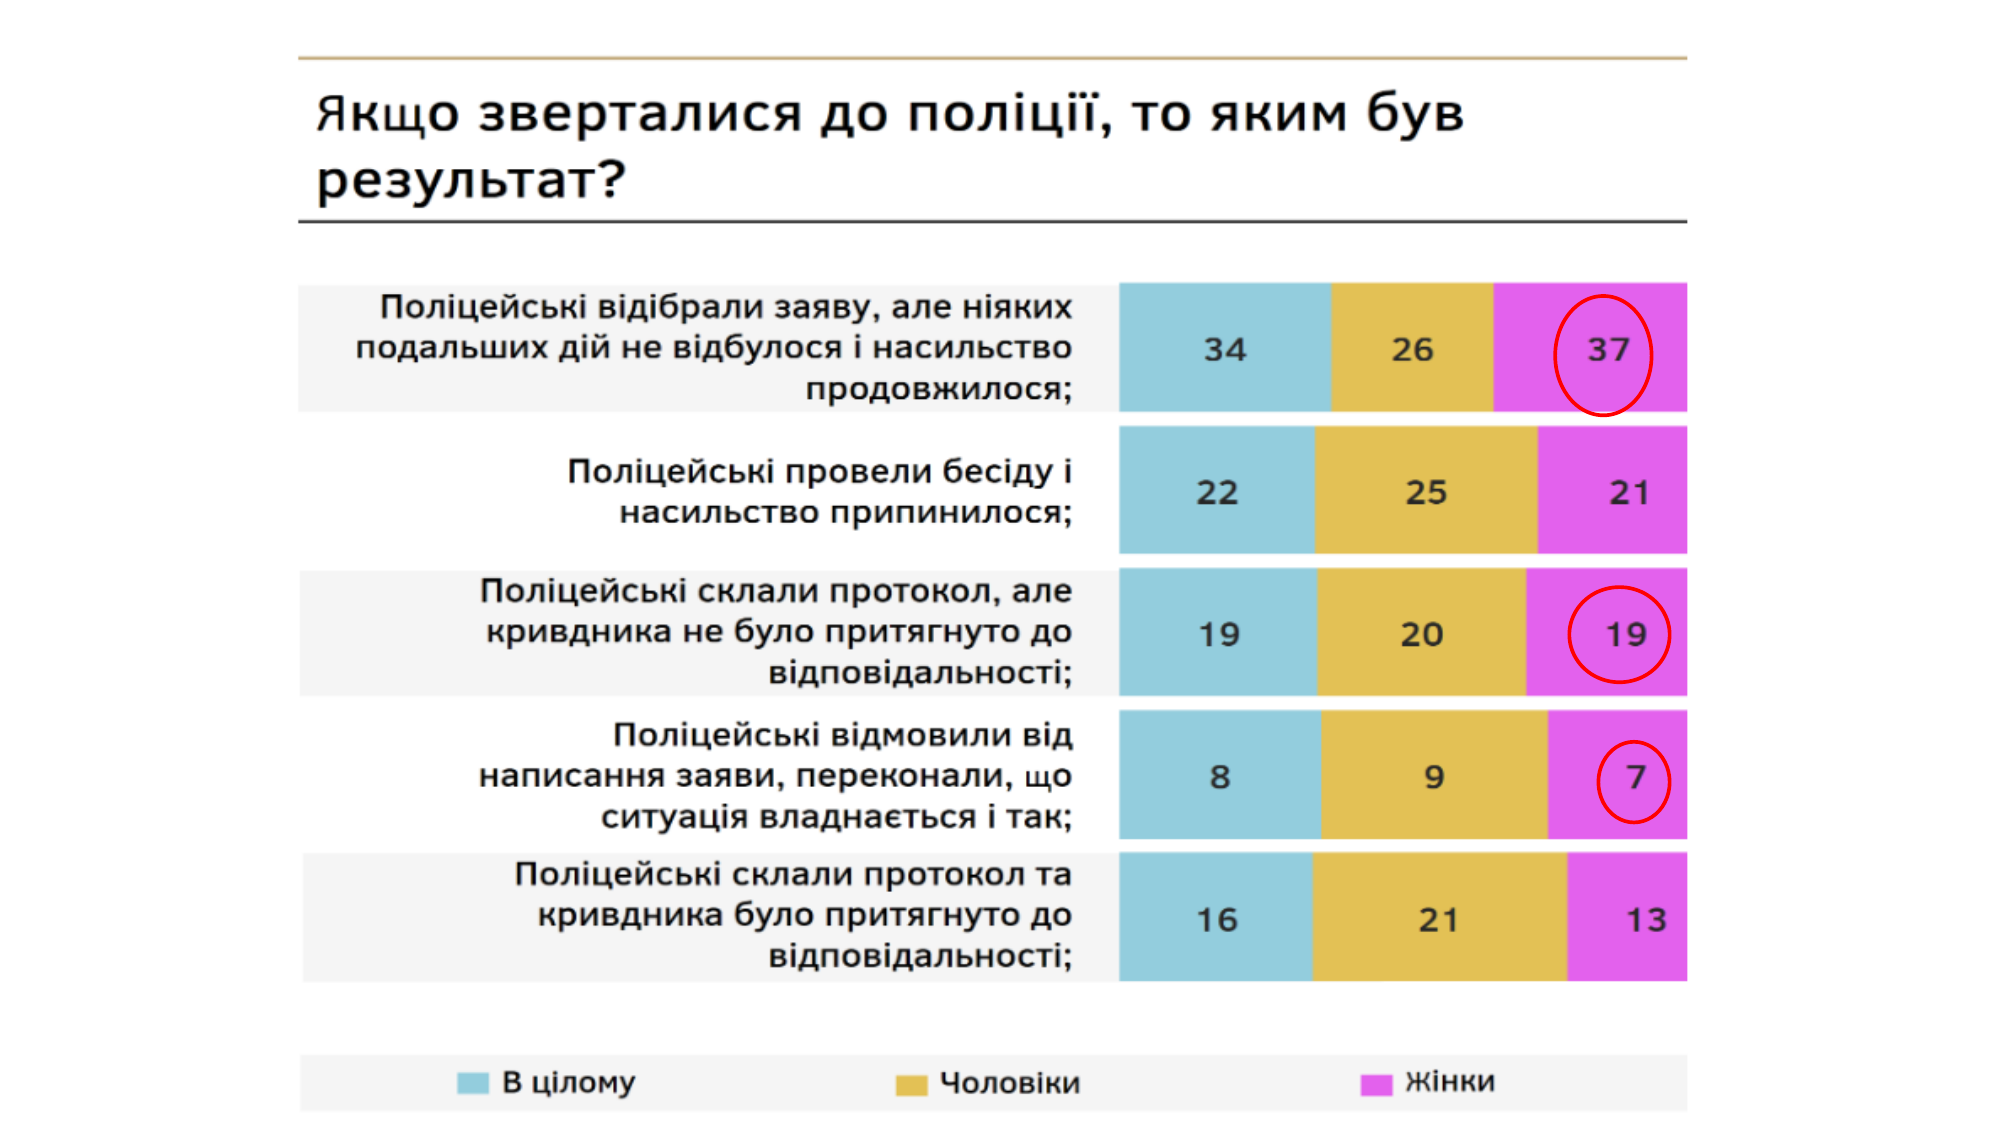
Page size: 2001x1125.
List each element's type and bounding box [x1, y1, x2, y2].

picture [275, 49, 1688, 1113]
